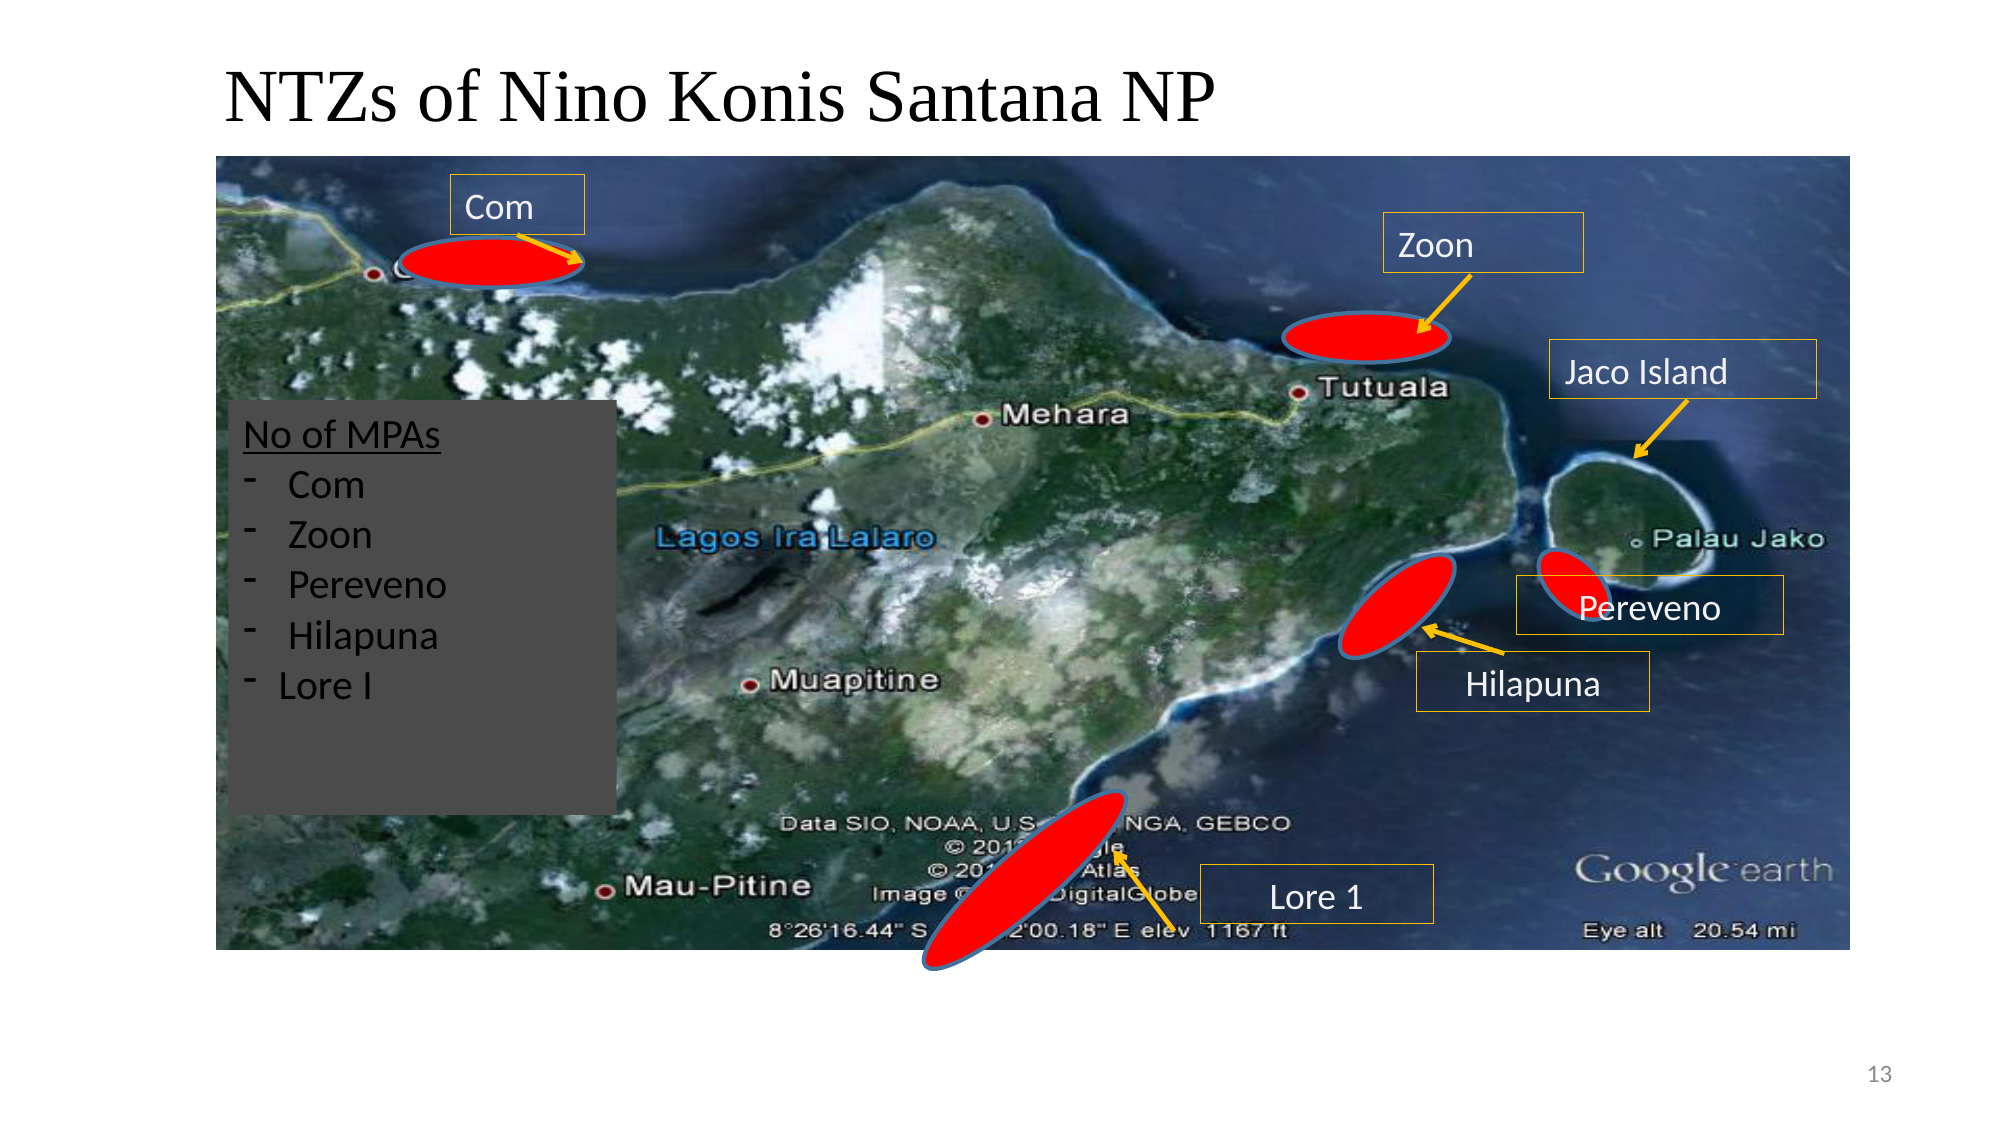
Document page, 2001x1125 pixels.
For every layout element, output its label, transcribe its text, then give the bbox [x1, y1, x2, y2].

title NTZs of Nino Konis Santana NP [216, 45, 1850, 150]
slide_number 13 [1433, 1042, 1900, 1103]
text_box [216, 155, 1851, 951]
